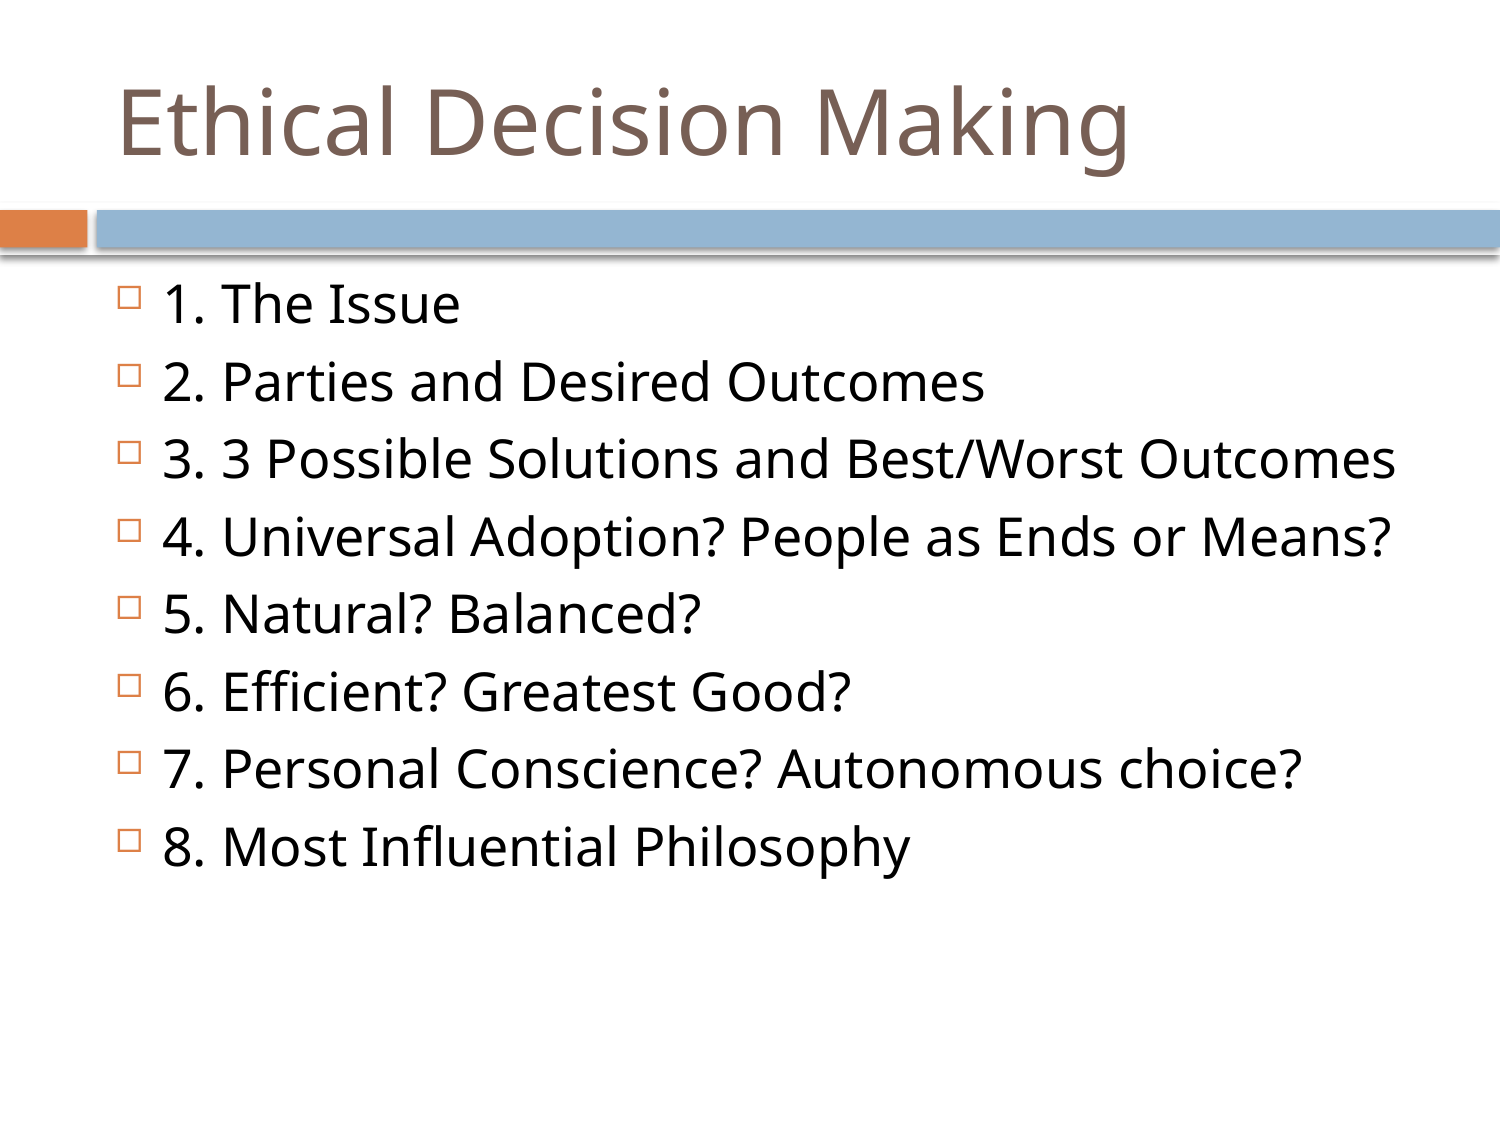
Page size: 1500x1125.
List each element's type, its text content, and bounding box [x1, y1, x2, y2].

list 1. The Issue 2. Parties and Desired Outcomes 3. 3 Possible Solutions and Best/Worst Outcomes 4. Universal Adoption? People as Ends or Means? 5. Natural? Balanced? 6. Efficient? Greatest Good? 7. Personal Conscience? Autonomous choice? 8. Most Influential Philosophy [100, 262, 1438, 1000]
title Ethical Decision Making [100, 37, 1438, 200]
